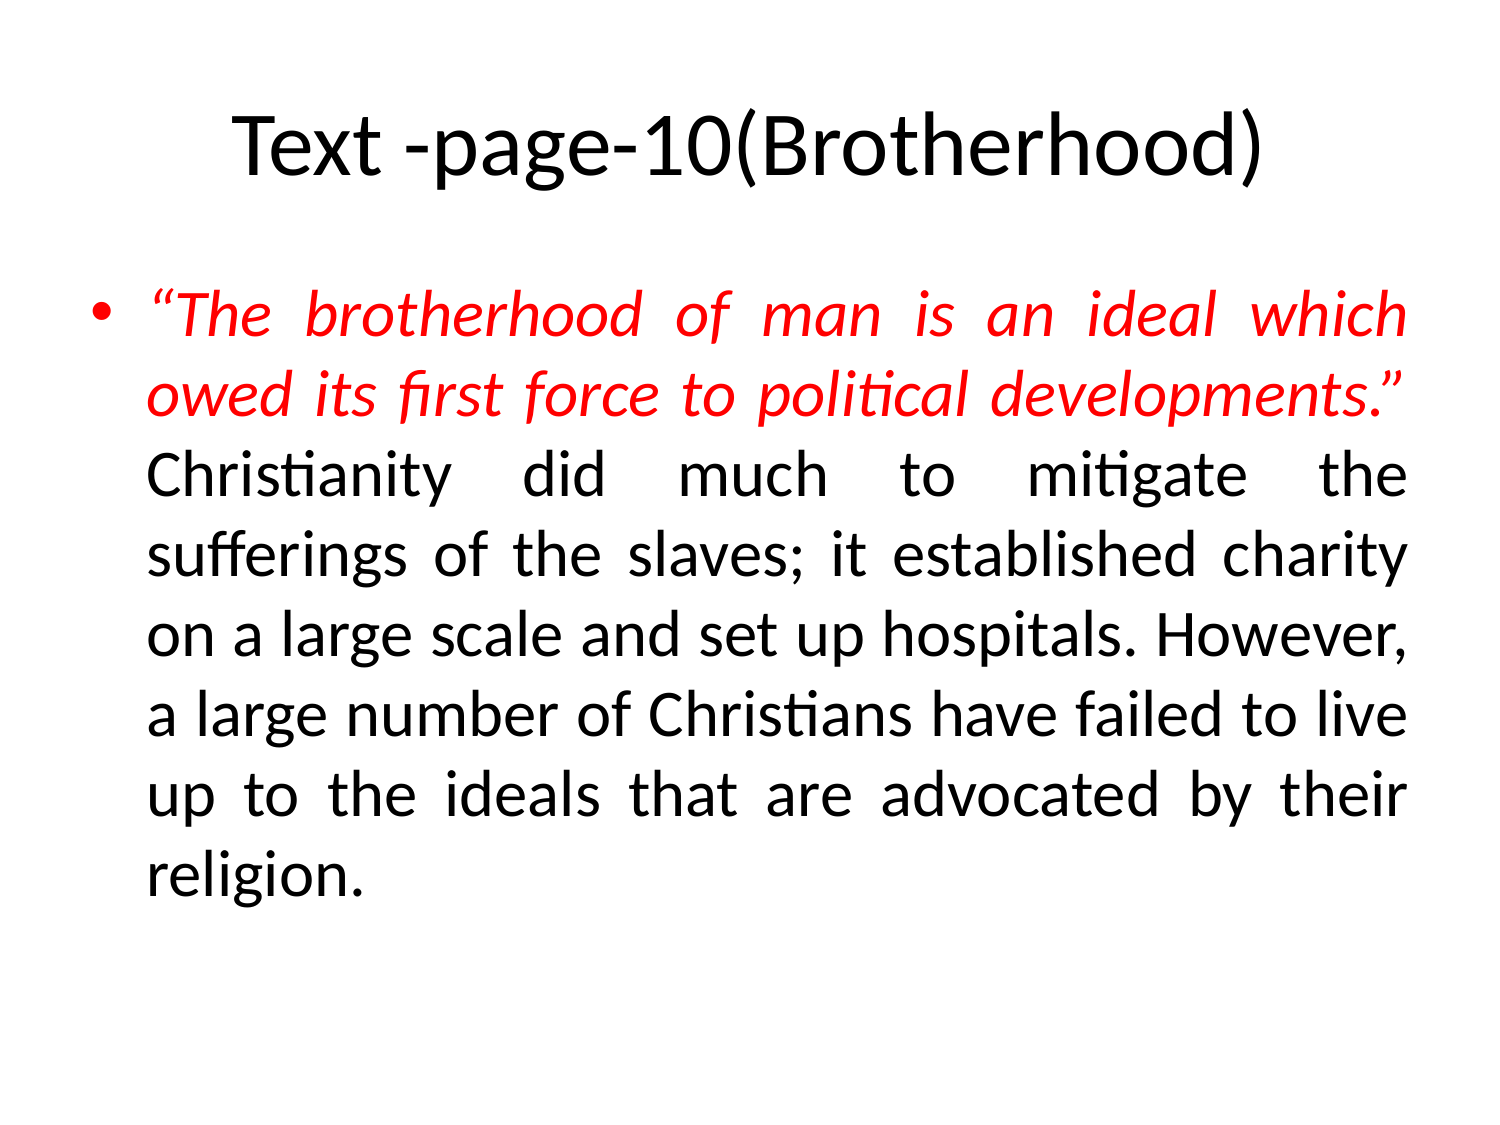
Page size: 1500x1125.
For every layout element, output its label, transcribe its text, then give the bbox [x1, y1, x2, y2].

list “The brotherhood of man is an ideal which owed its first force to political developments.” Christianity did much to mitigate the sufferings of the slaves; it established charity on a large scale and set up hospitals. However, a large number of Christians have failed to live up to the ideals that are advocated by their religion. [75, 262, 1425, 1005]
title Text -page-10(Brotherhood) [75, 45, 1425, 233]
